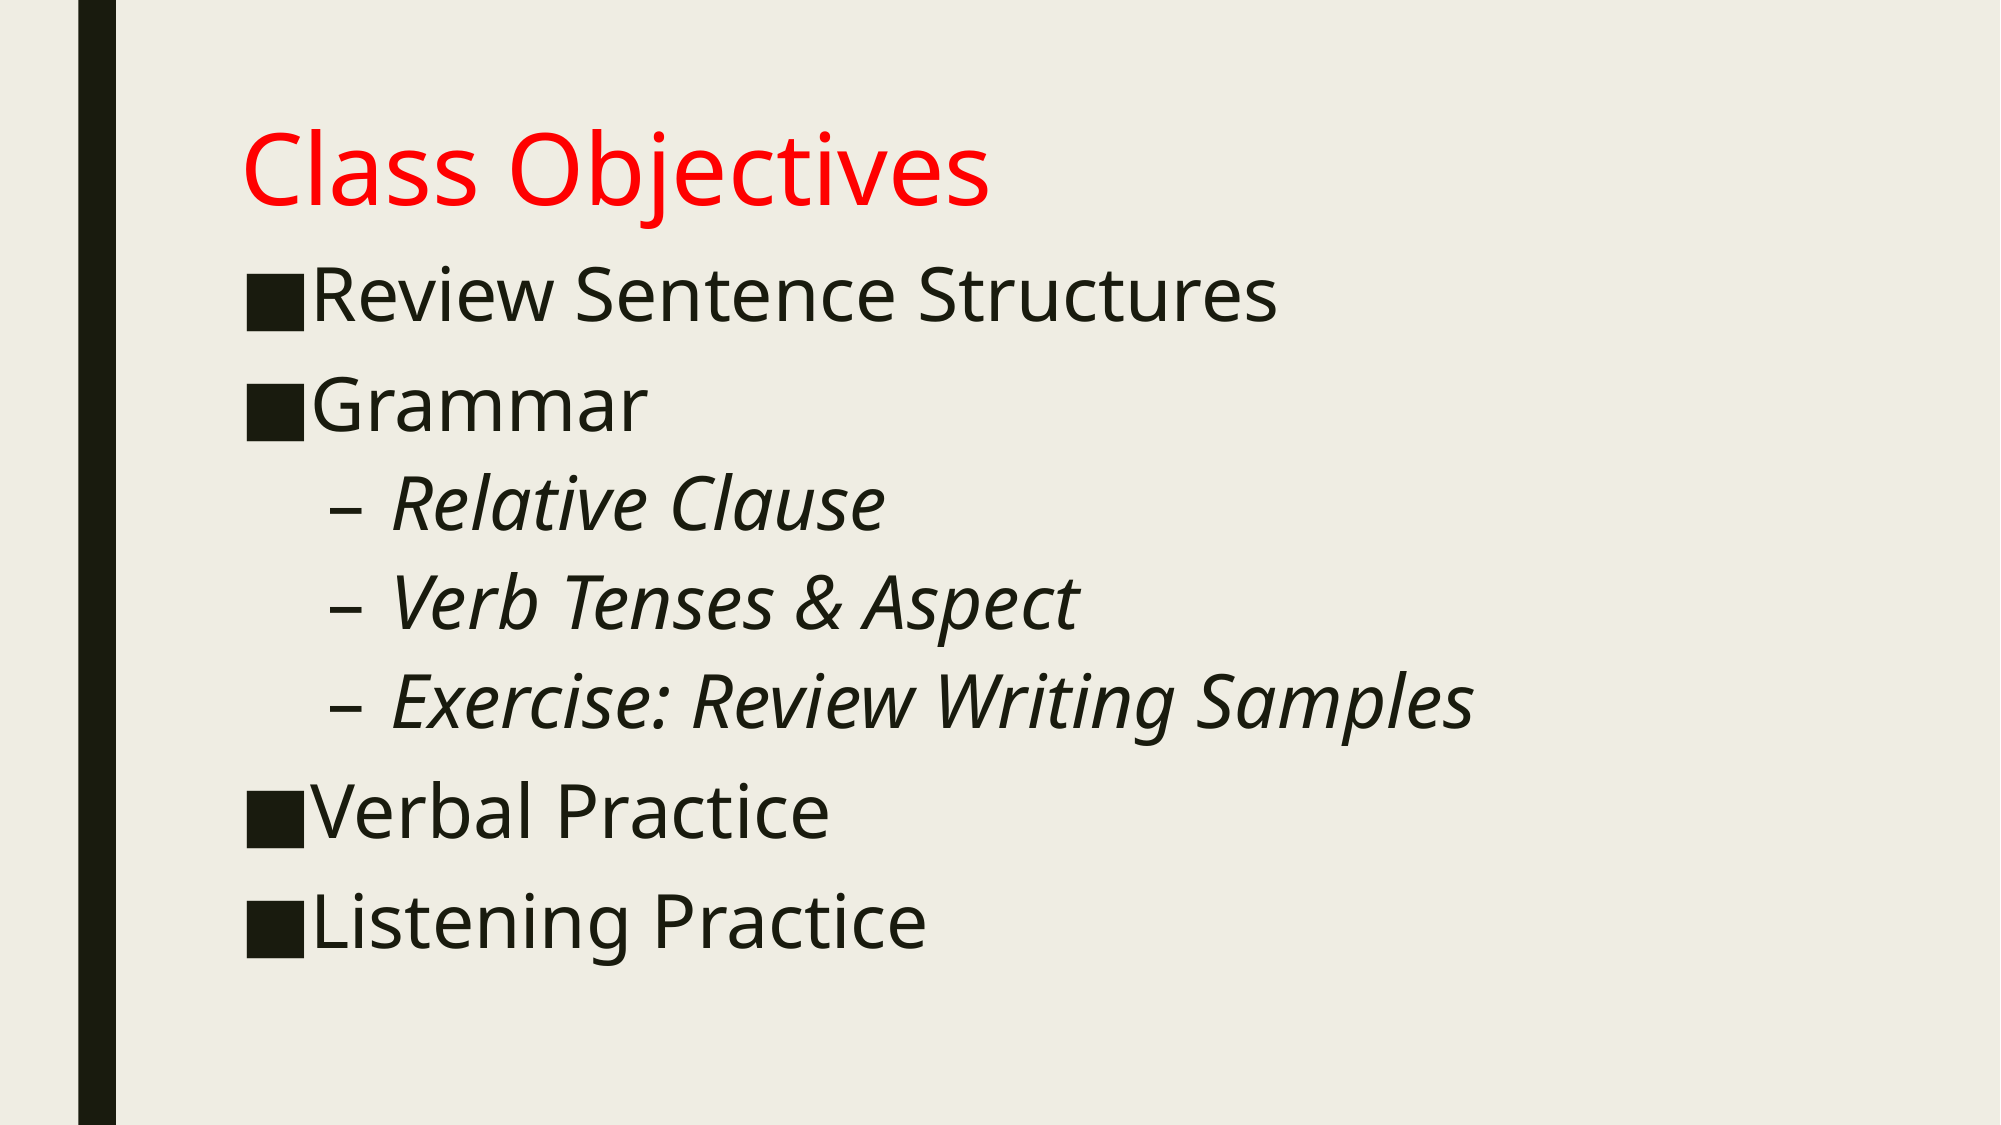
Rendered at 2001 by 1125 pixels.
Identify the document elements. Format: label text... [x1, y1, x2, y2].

title Class Objectives [225, 112, 1800, 246]
list Review Sentence Structures Grammar Relative Clause Verb Tenses & Aspect Exercise: Review Writing Samples Verbal Practice Listening Practice [225, 246, 1800, 1077]
